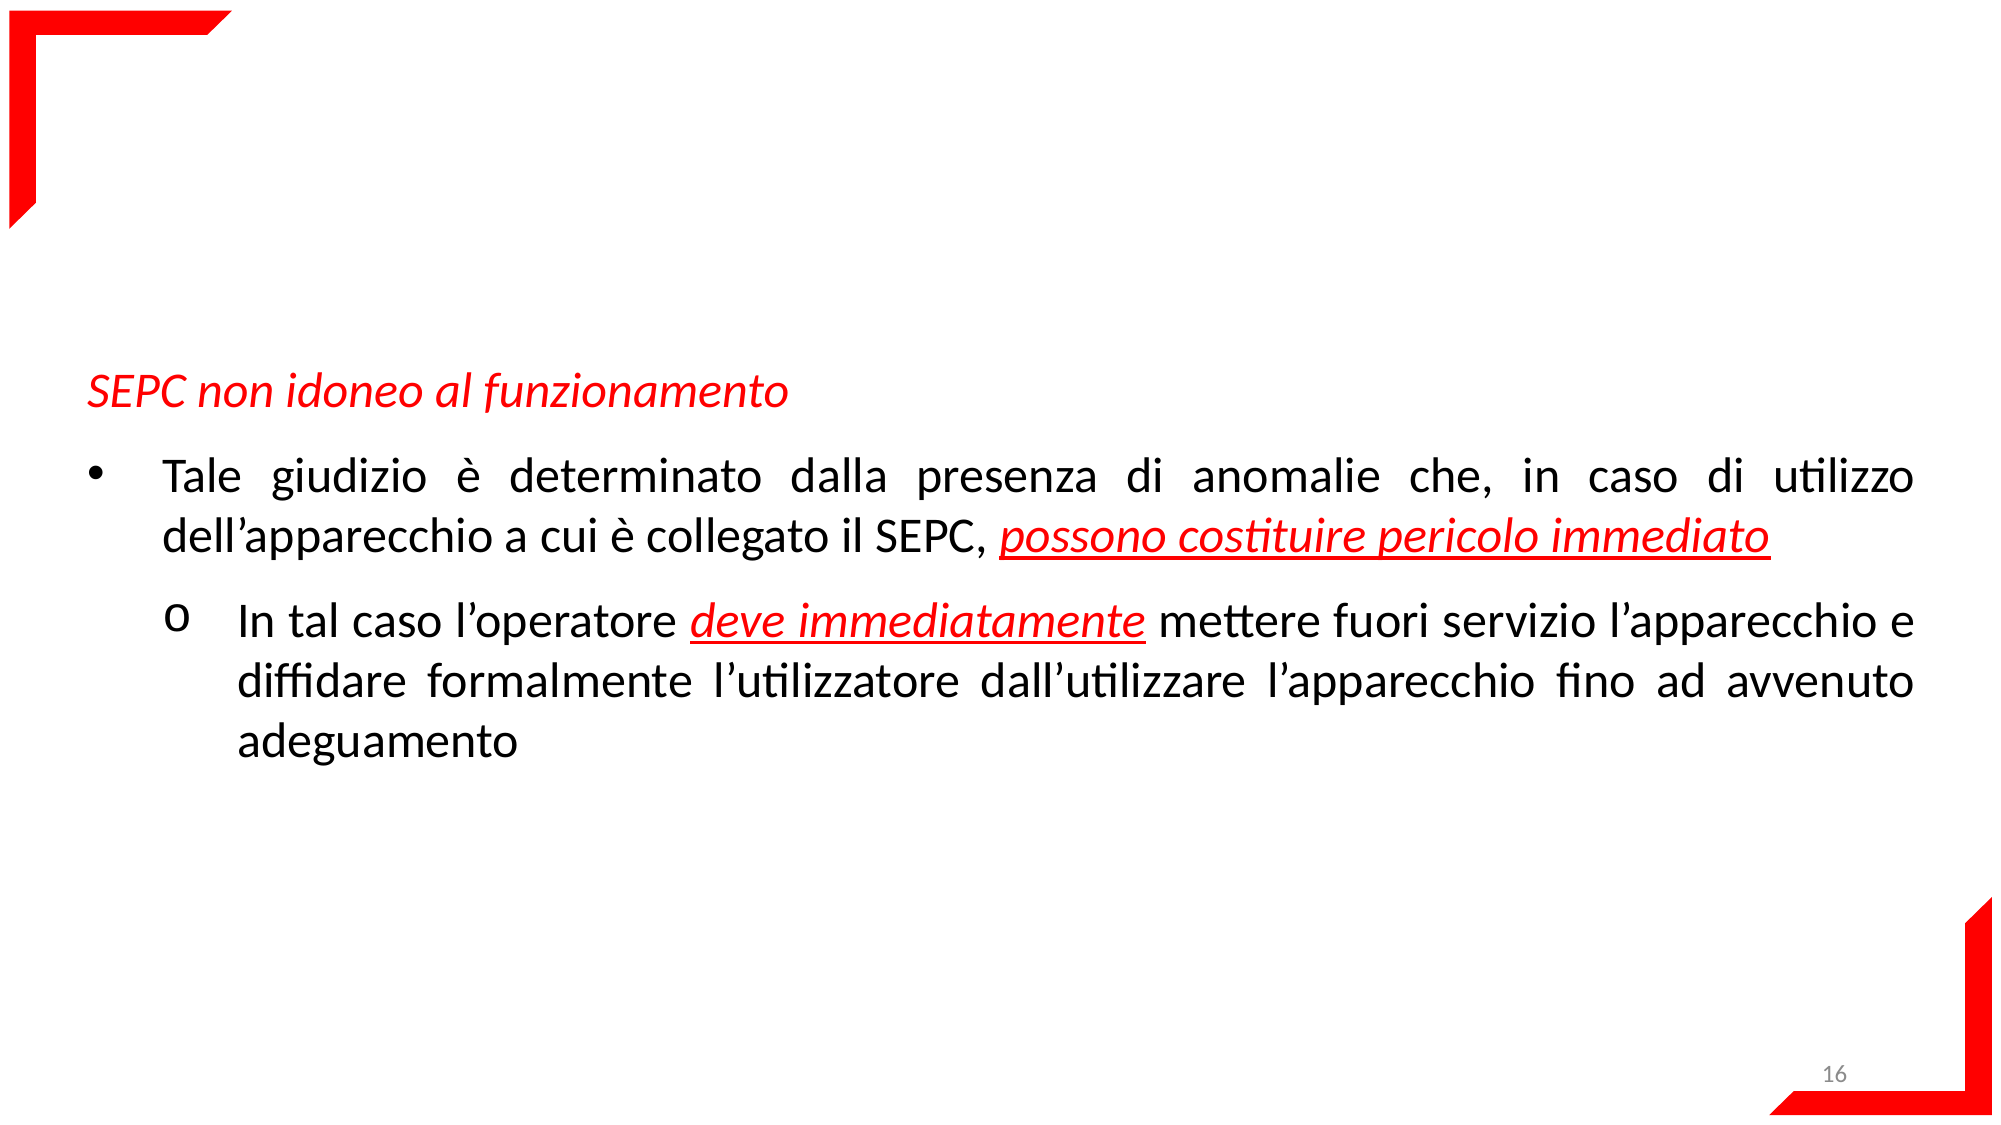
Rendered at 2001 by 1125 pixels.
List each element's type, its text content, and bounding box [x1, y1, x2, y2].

text_box [1766, 894, 1993, 1117]
text_box SEPC non idoneo al funzionamento Tale giudizio è determinato dalla presenza di anomalie che, in caso di utilizzo dell’apparecchio a cui è collegato il SEPC, possono costituire pericolo immediato In tal caso l’operatore deve immediatamente mettere fuori servizio l’apparecchio e diffidare formalmente l’utilizzatore dall’utilizzare l’apparecchio fino ad avvenuto adeguamento [72, 338, 1931, 788]
slide_number 16 [1412, 1042, 1863, 1103]
text_box [8, 9, 235, 232]
